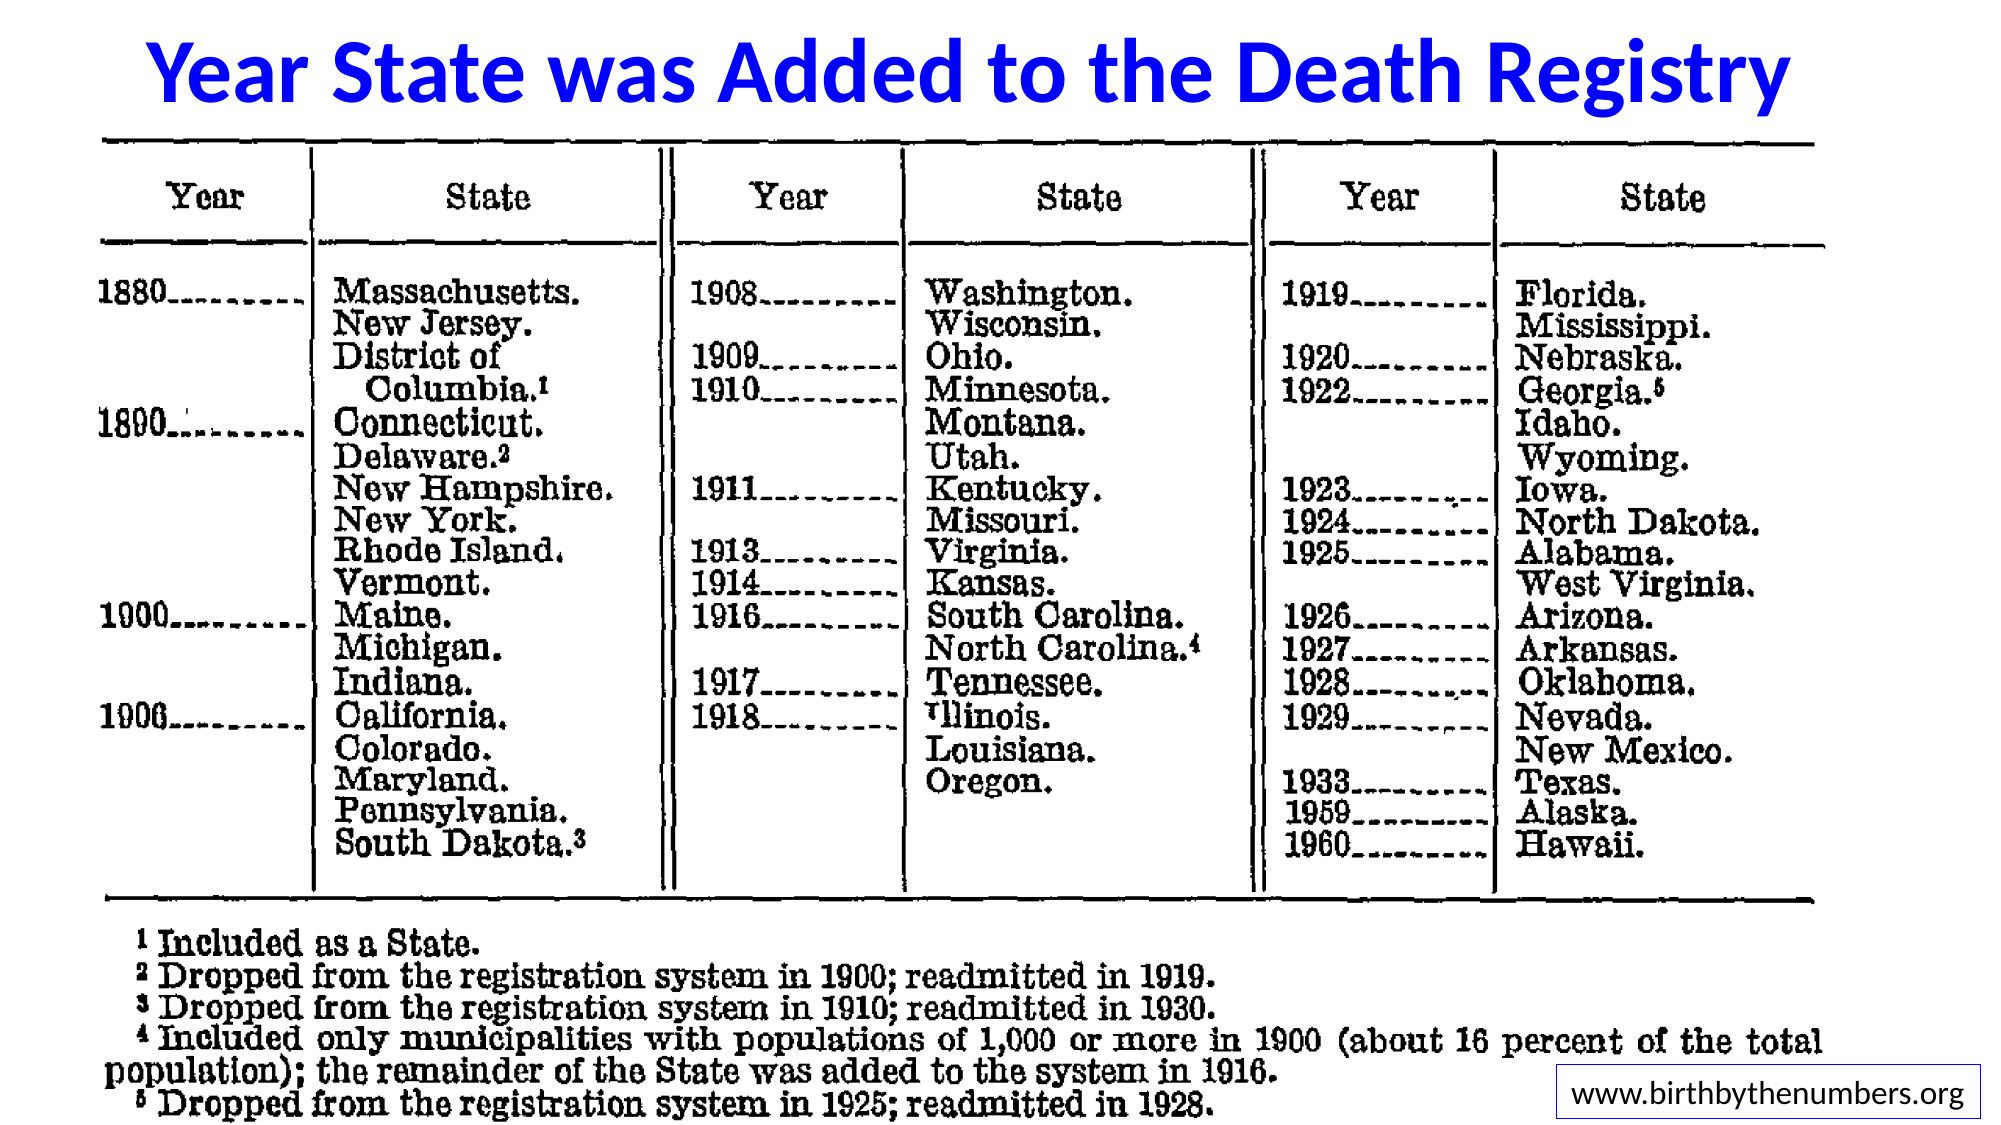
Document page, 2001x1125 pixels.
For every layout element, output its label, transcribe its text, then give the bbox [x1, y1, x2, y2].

picture [98, 131, 1833, 1125]
text_box www.birthbythenumbers.org [1833, 1064, 1981, 1119]
title Year State was Added to the Death Registry [107, 0, 1833, 131]
